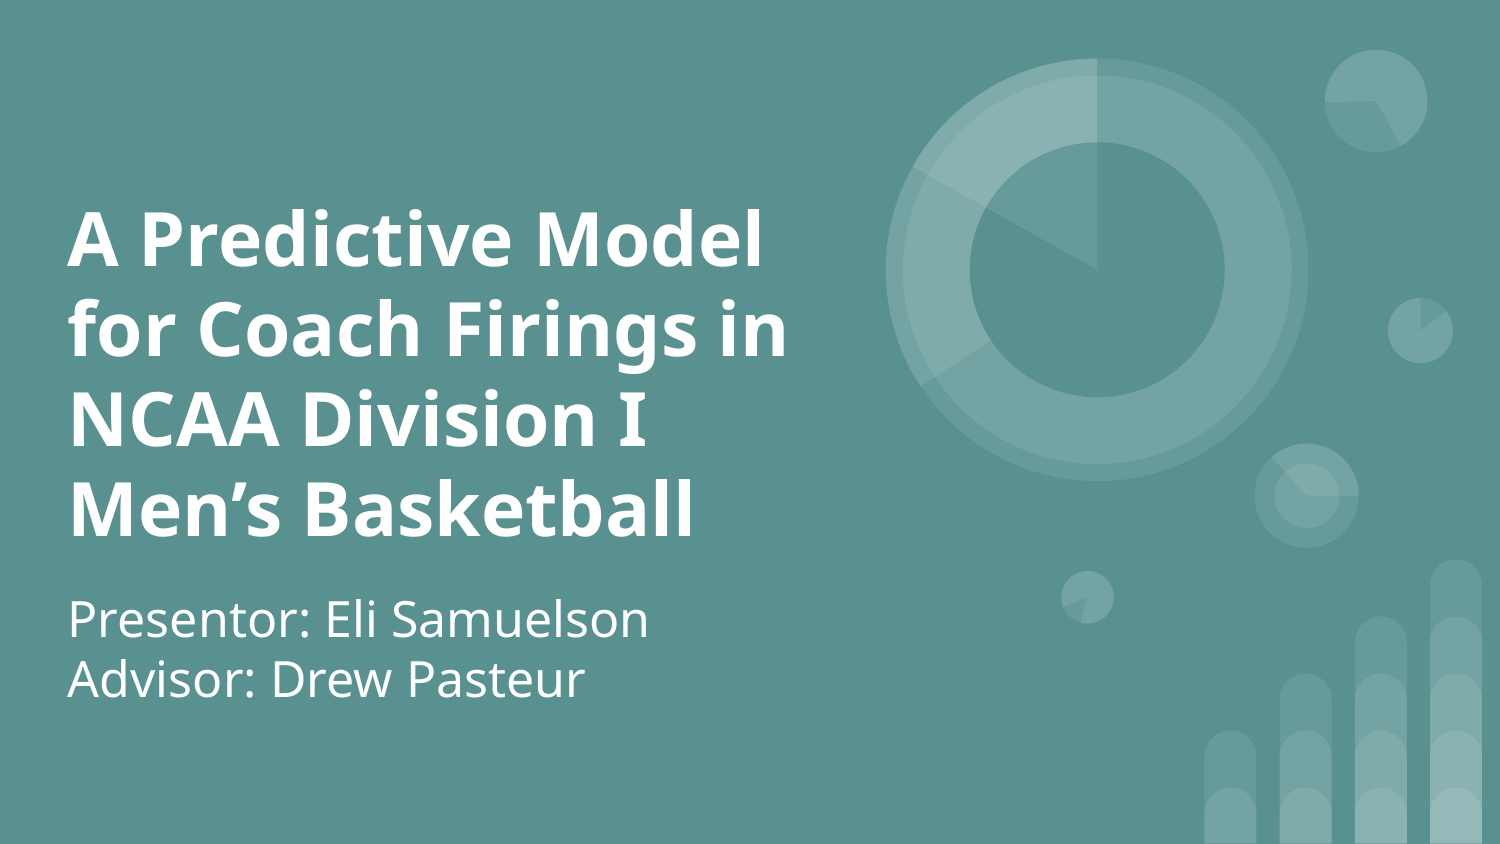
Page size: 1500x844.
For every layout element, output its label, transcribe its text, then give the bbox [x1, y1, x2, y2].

subtitle Presentor: Eli Samuelson Advisor: Drew Pasteur [52, 572, 808, 739]
title A Predictive Model for Coach Firings in NCAA Division I Men’s Basketball [52, 170, 834, 572]
